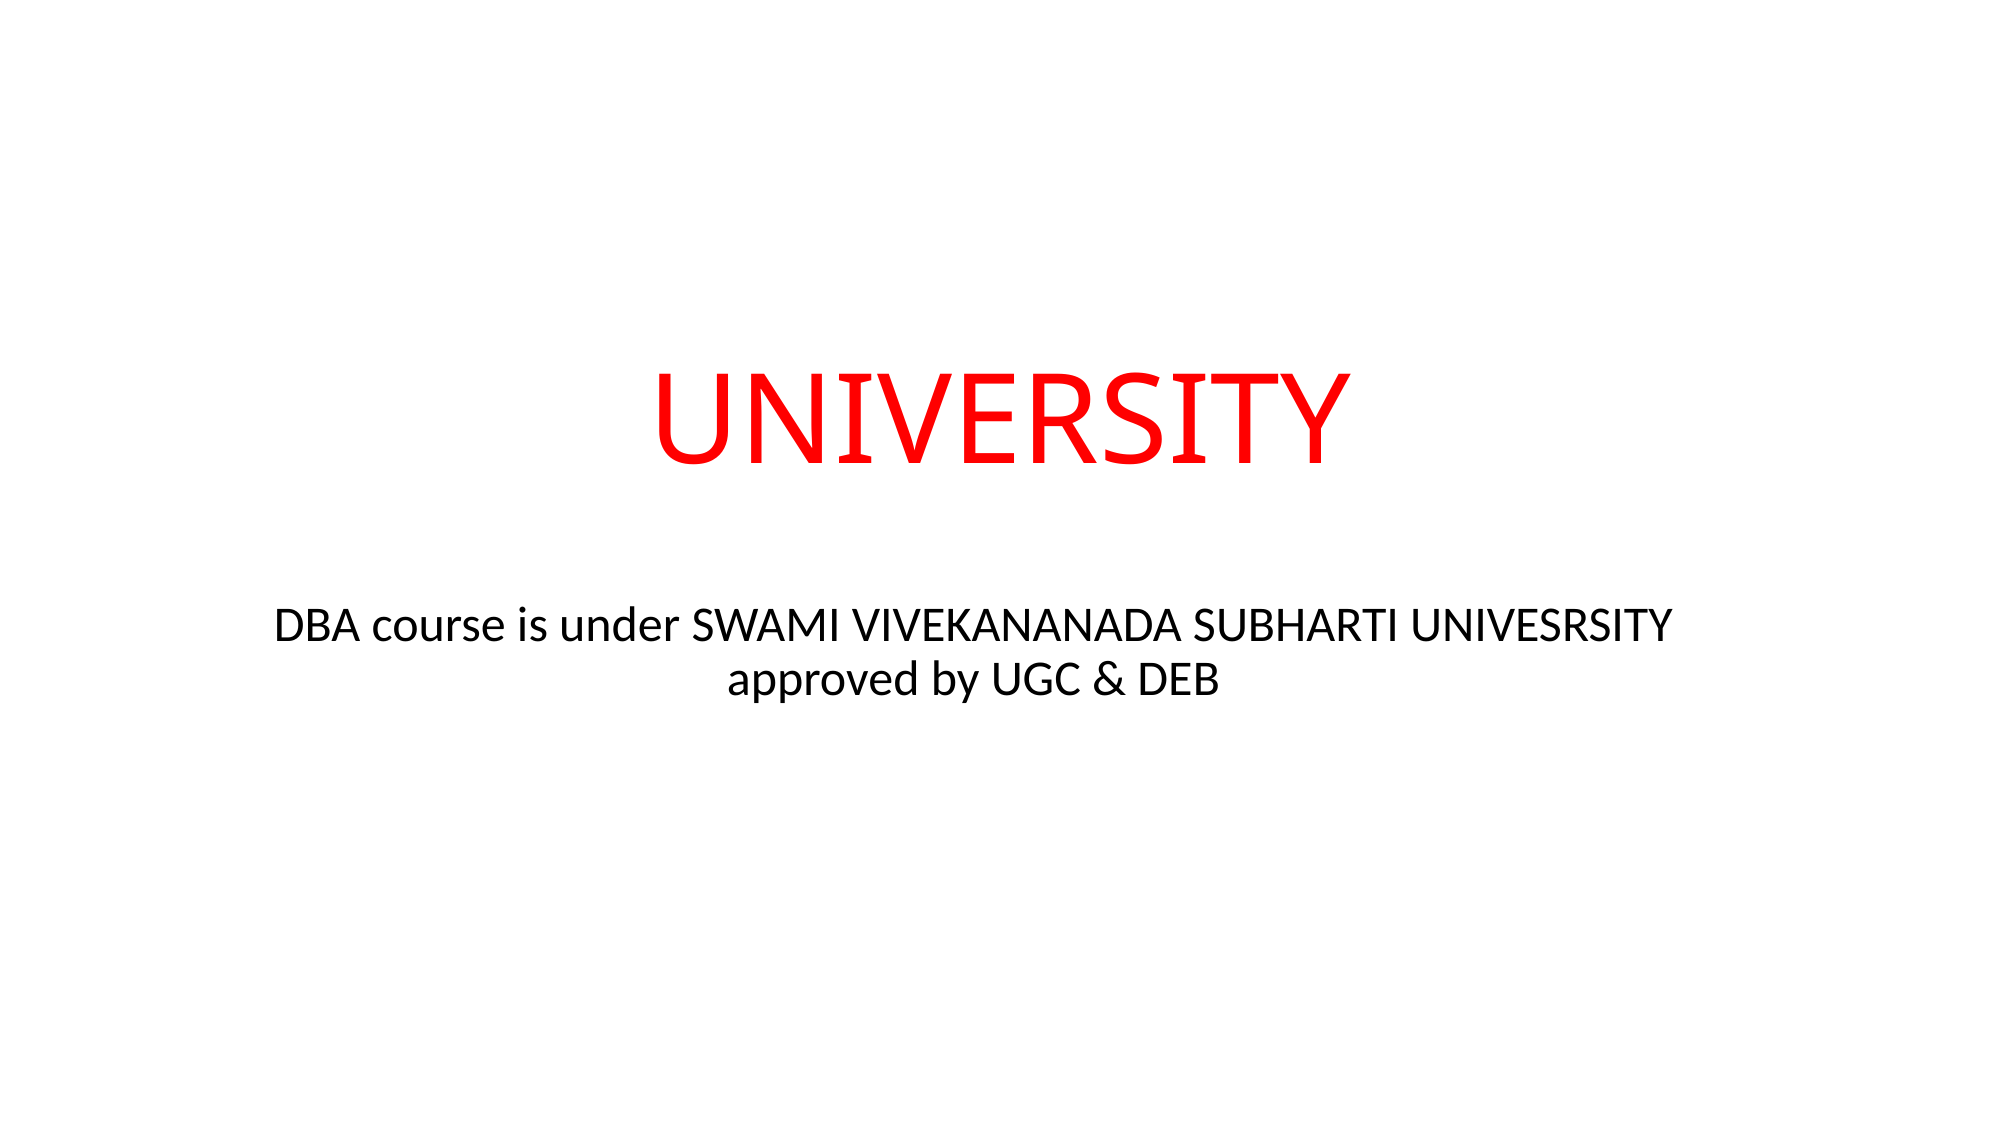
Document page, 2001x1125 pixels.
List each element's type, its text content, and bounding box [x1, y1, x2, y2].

subtitle DBA course is under SWAMI VIVEKANANADA SUBHARTI UNIVESRSITY approved by UGC & DEB [249, 590, 1698, 796]
title UNIVERSITY [249, 184, 1750, 576]
